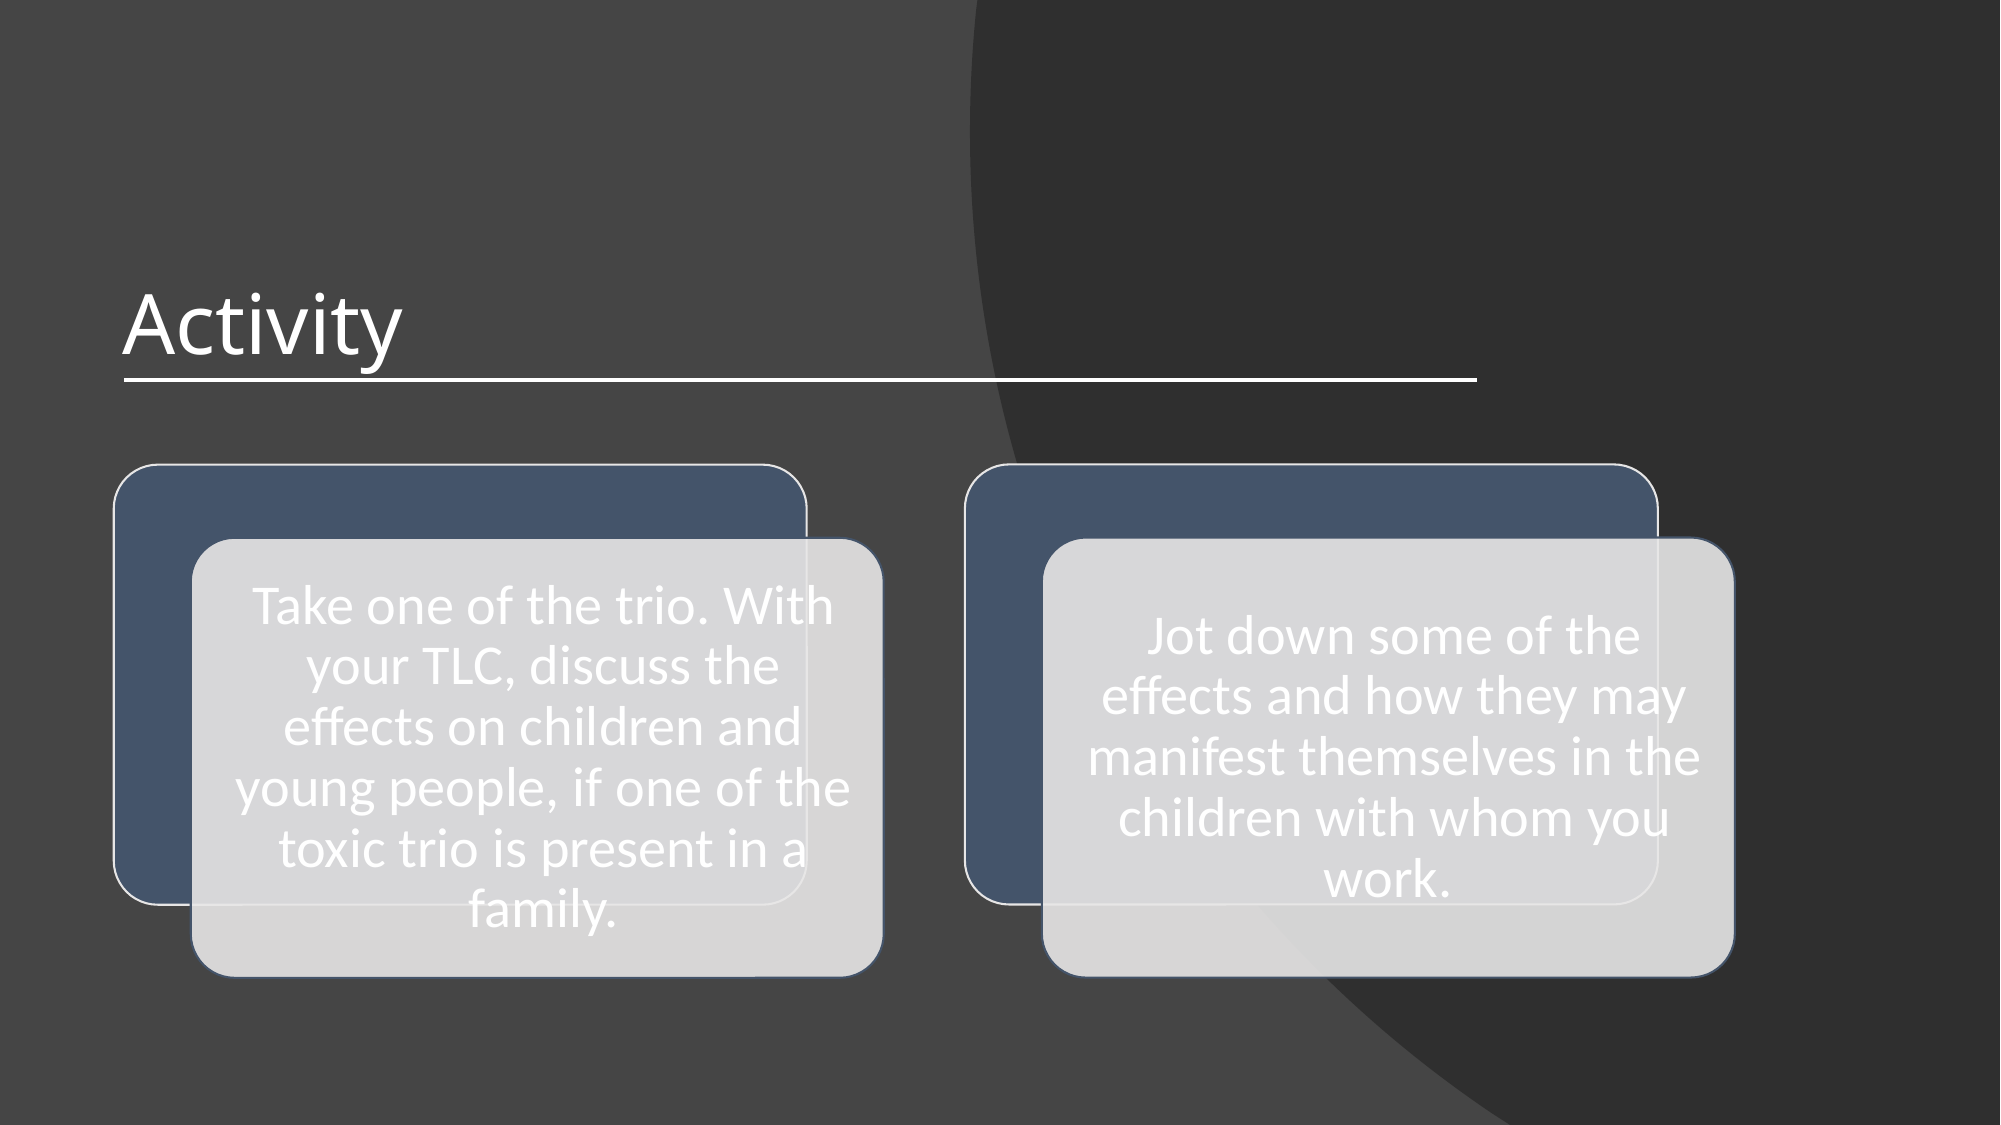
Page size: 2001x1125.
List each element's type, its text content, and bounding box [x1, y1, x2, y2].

title Activity [107, 113, 1586, 380]
text_box [969, 0, 2000, 1125]
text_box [96, 464, 1757, 978]
